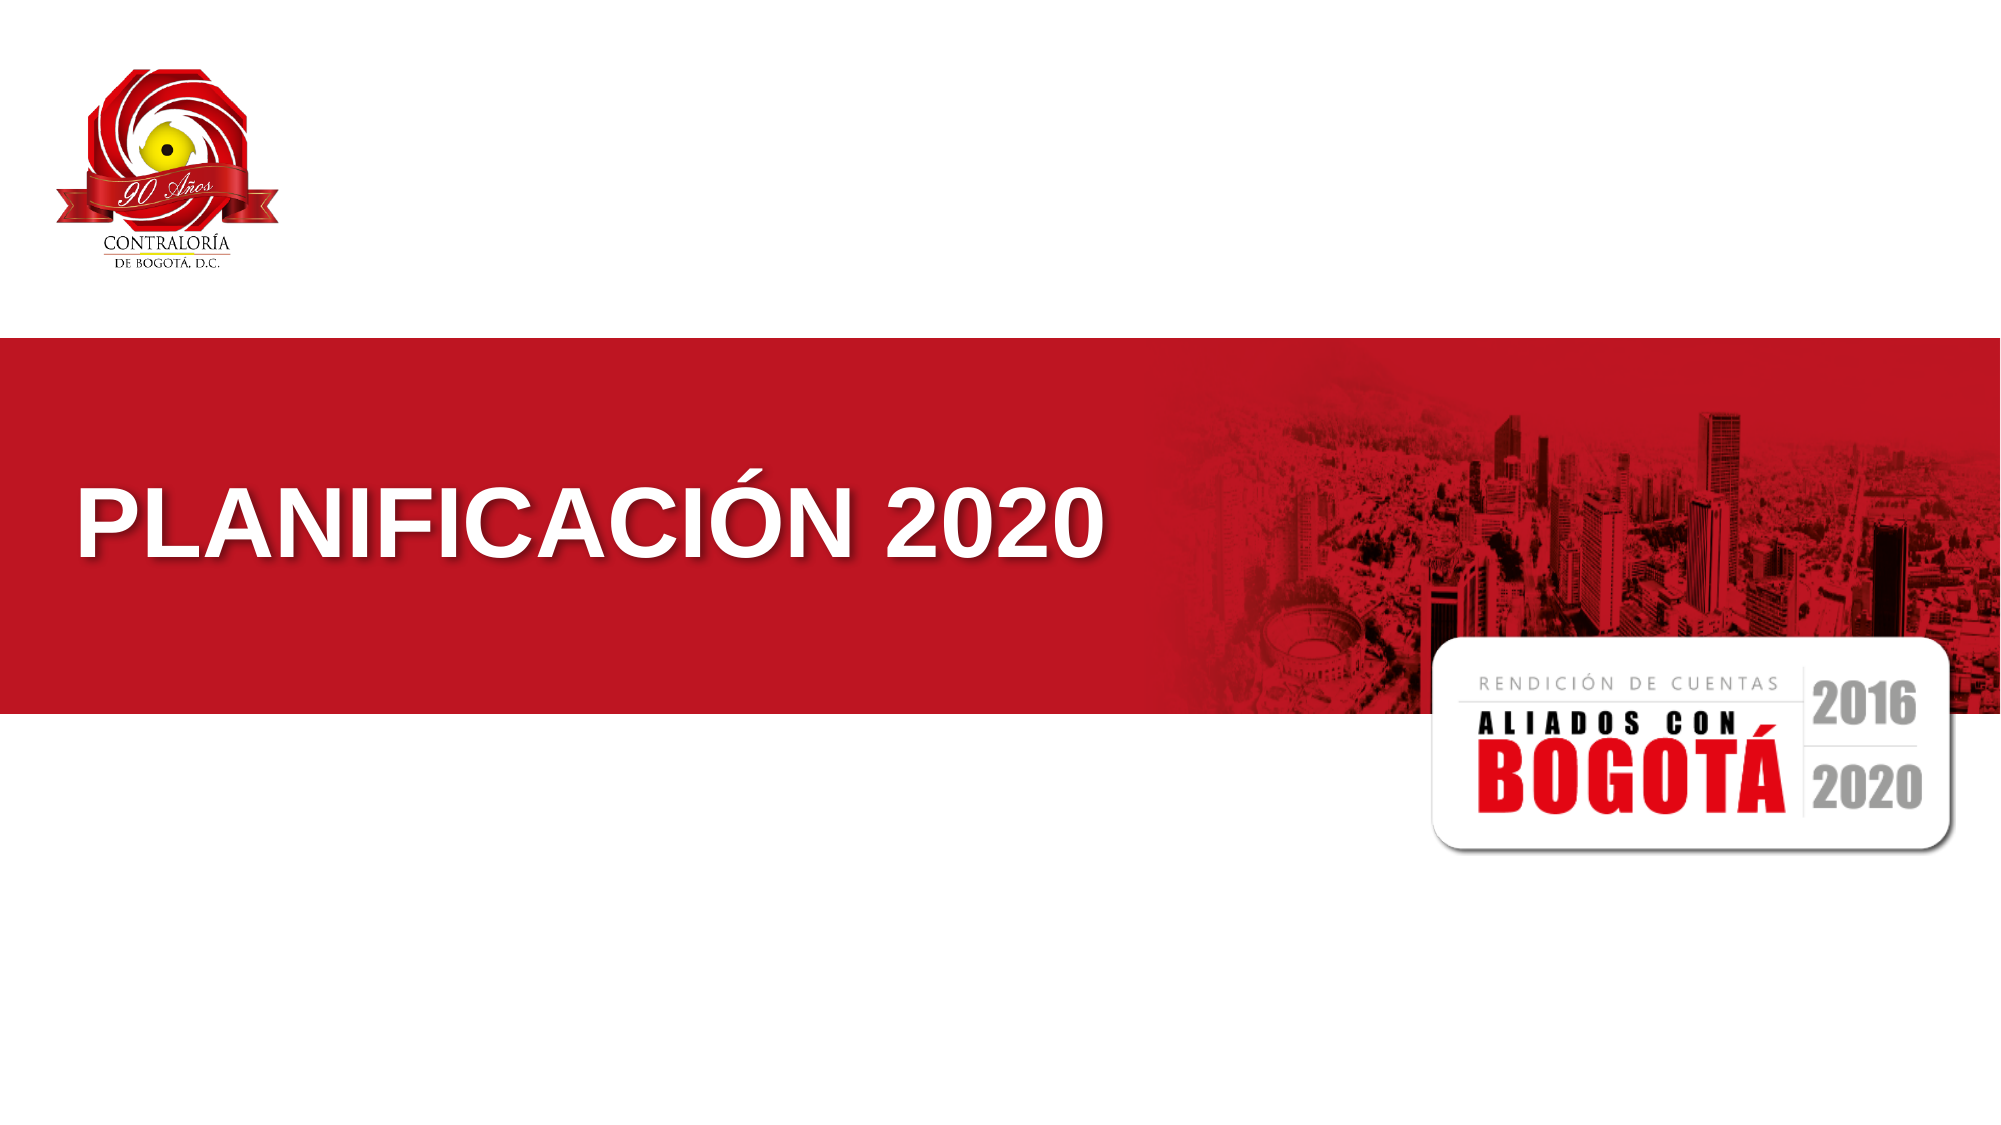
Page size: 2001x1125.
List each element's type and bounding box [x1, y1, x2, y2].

picture [51, 52, 283, 283]
picture [0, 338, 2001, 856]
